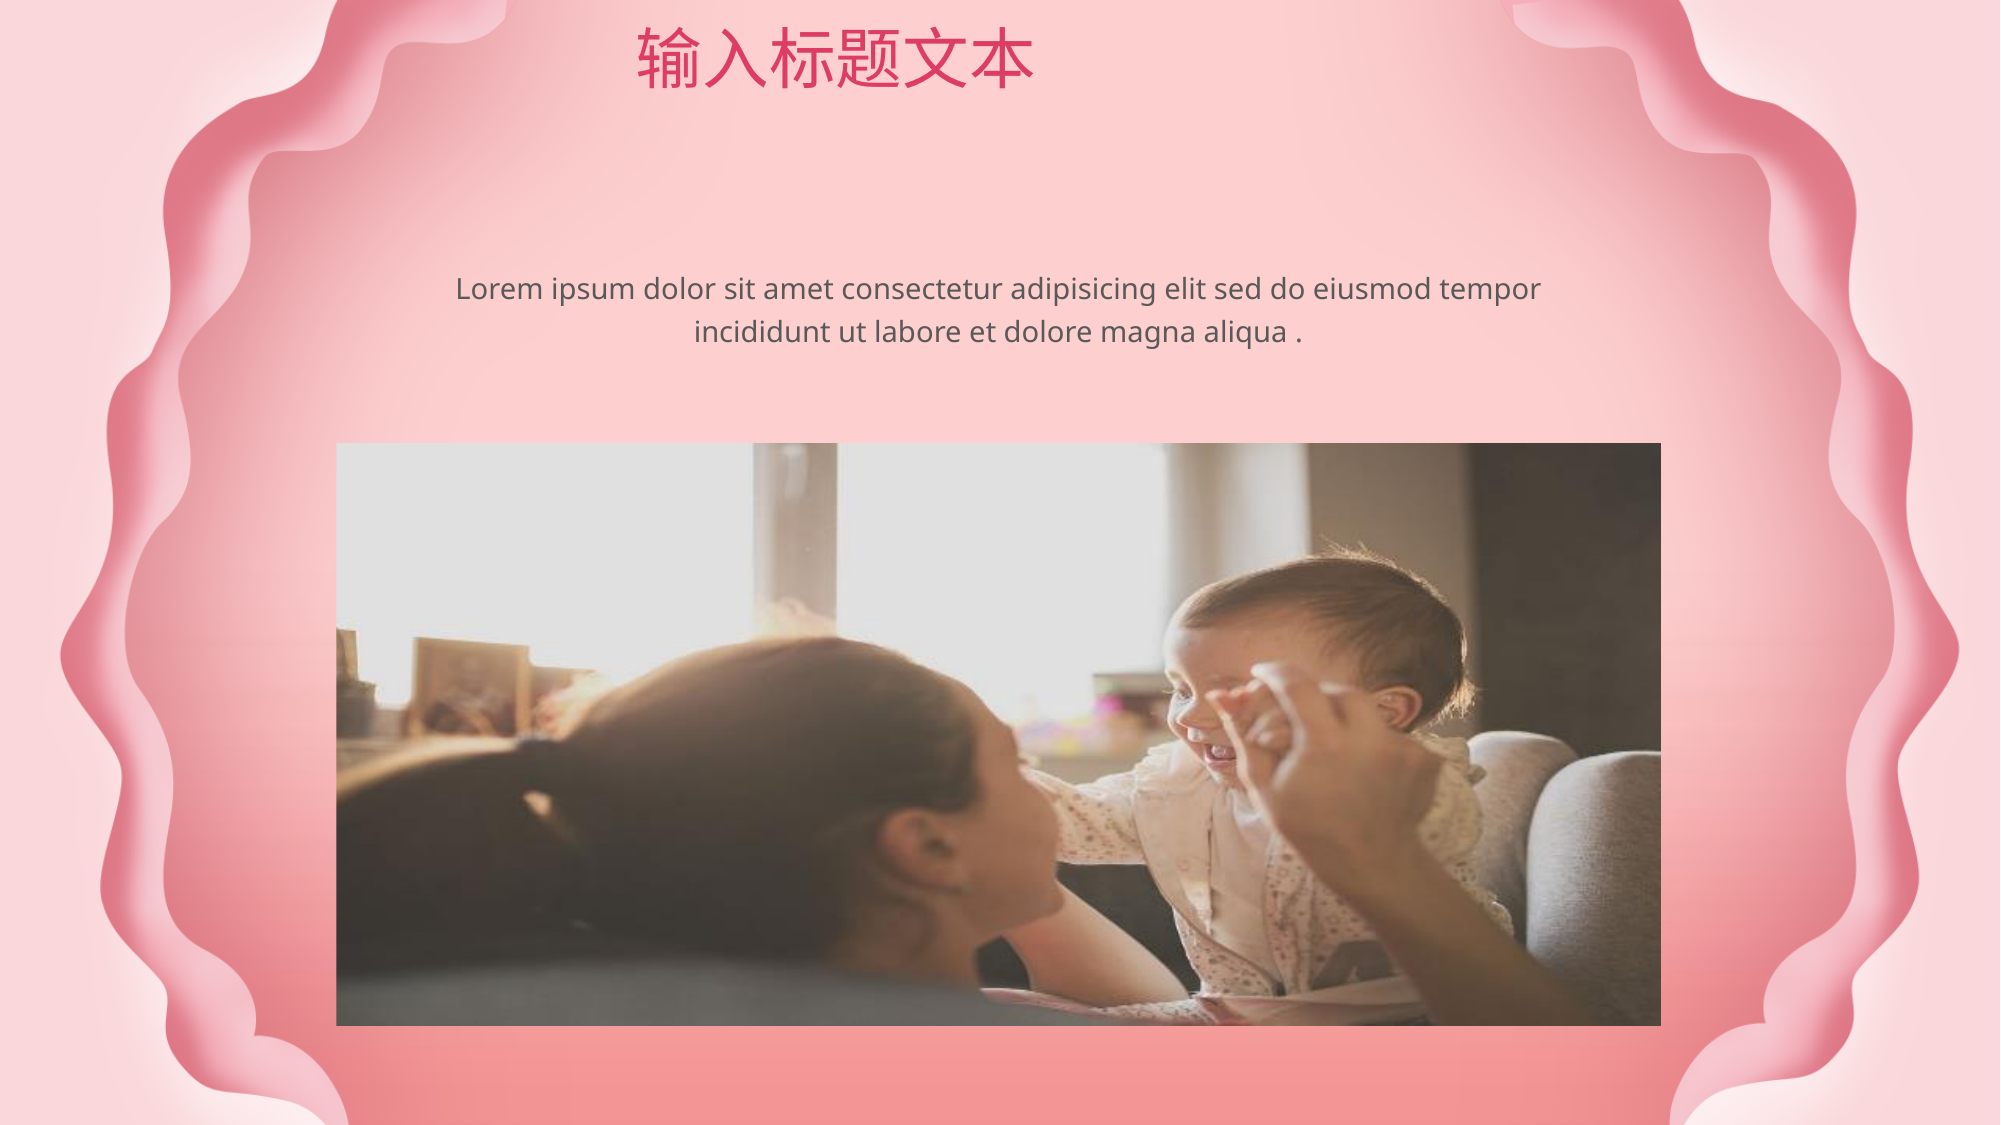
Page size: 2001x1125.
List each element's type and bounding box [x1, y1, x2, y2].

text_box [0, 0, 2000, 1125]
